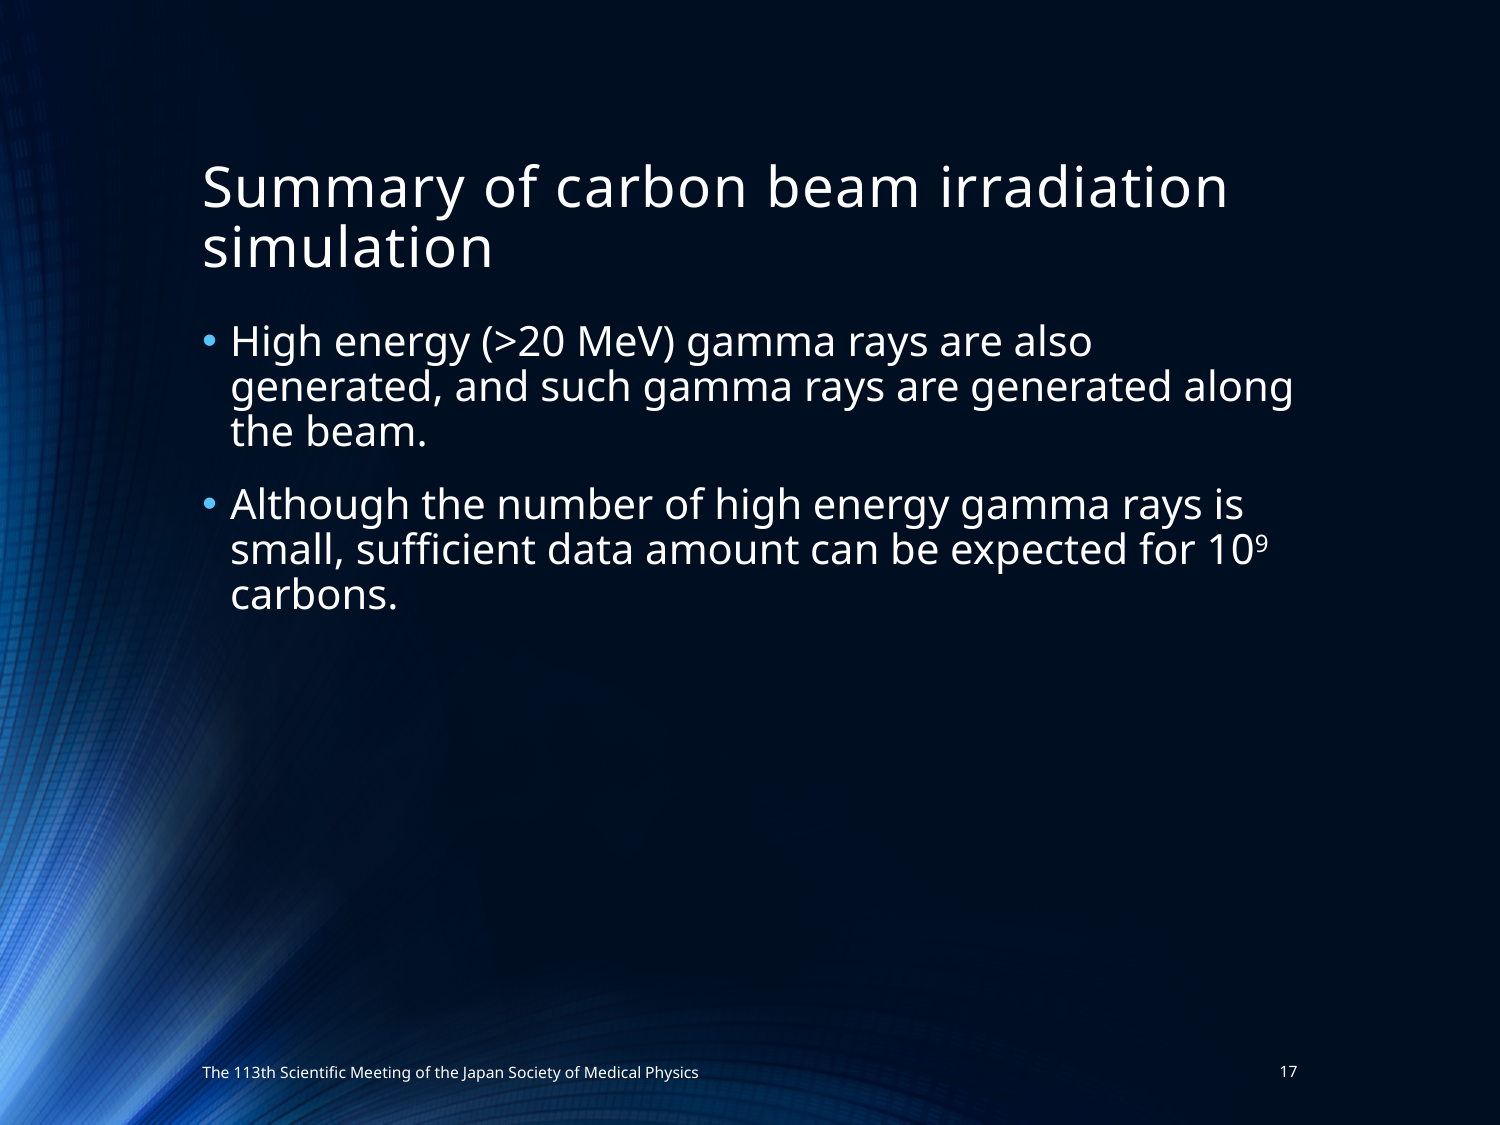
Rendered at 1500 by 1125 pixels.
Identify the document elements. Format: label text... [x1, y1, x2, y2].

picture [0, 0, 1500, 1125]
list High energy (>20 MeV) gamma rays are also generated, and such gamma rays are generated along the beam. Although the number of high energy gamma rays is small, sufficient data amount can be expected for 109 carbons. [187, 312, 1312, 988]
footer The 113th Scientific Meeting of the Japan Society of Medical Physics [187, 1050, 994, 1096]
title Summary of carbon beam irradiation simulation [187, 62, 1313, 288]
slide_number 17 [1209, 1050, 1313, 1096]
